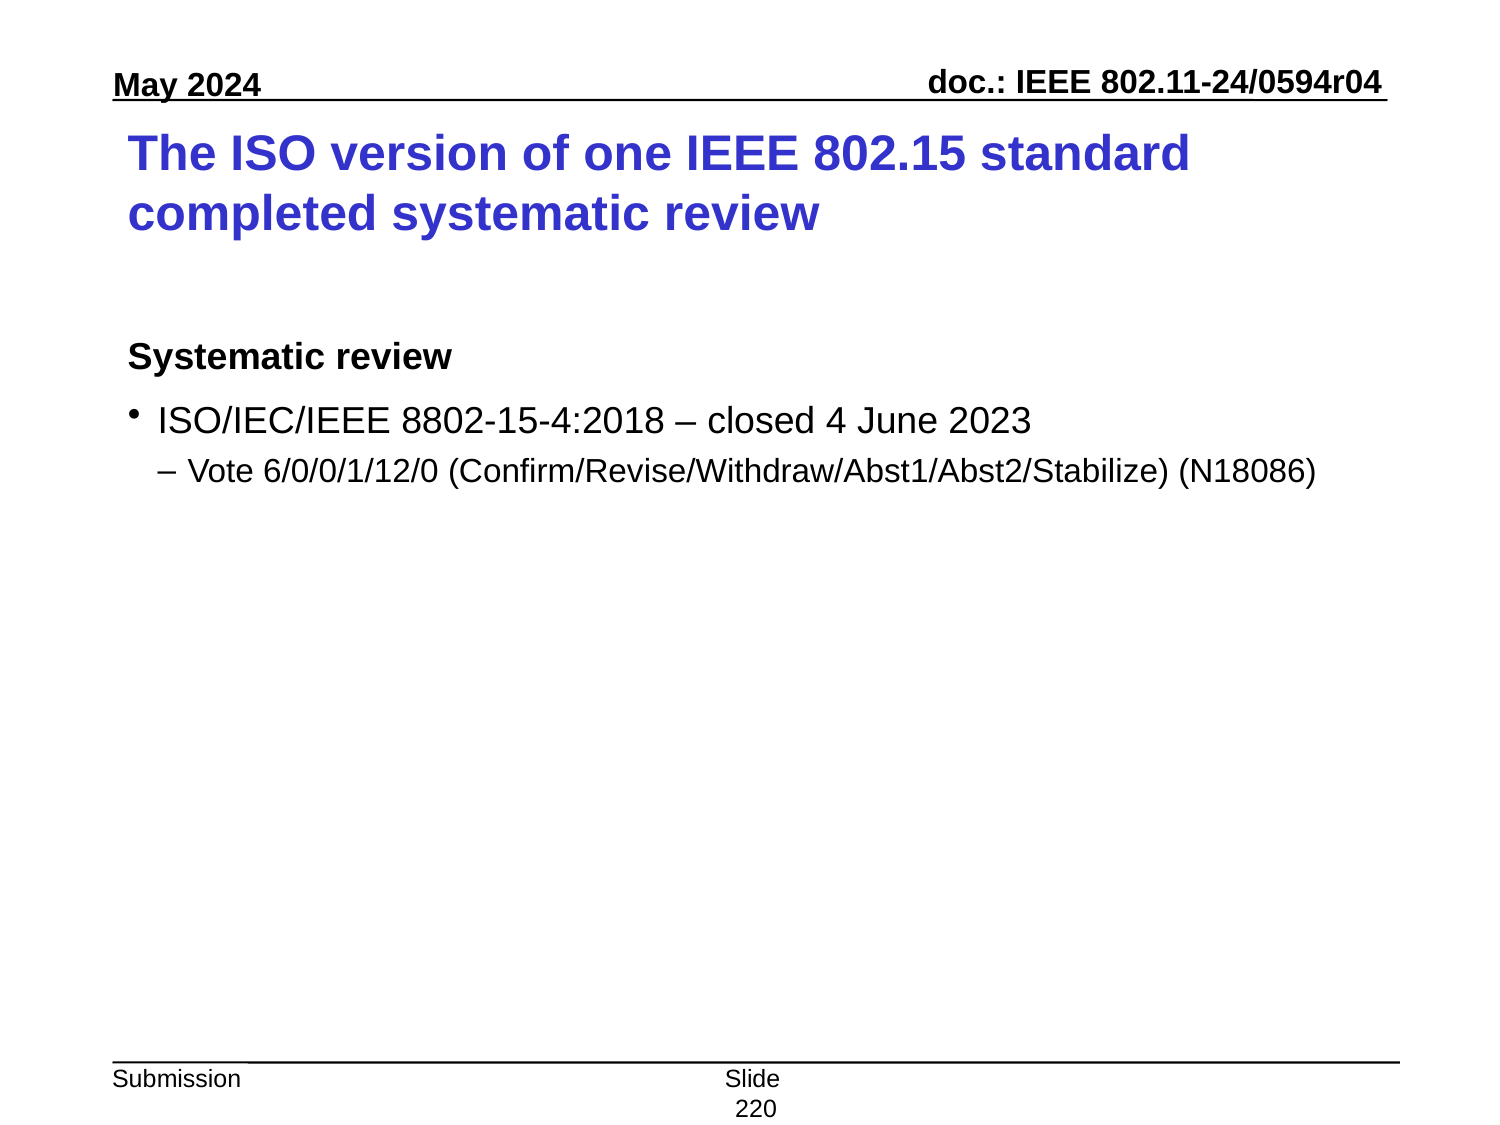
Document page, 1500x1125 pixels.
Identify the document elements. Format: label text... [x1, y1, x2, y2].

list Systematic review ISO/IEC/IEEE 8802-15-4:2018 – closed 4 June 2023 Vote 6/0/0/1/12/0 (Confirm/Revise/Withdraw/Abst1/Abst2/Stabilize) (N18086) [112, 324, 1388, 1000]
slide_number Slide 220 [709, 1061, 803, 1093]
title The ISO version of one IEEE 802.15 standard completed systematic review [112, 112, 1388, 288]
